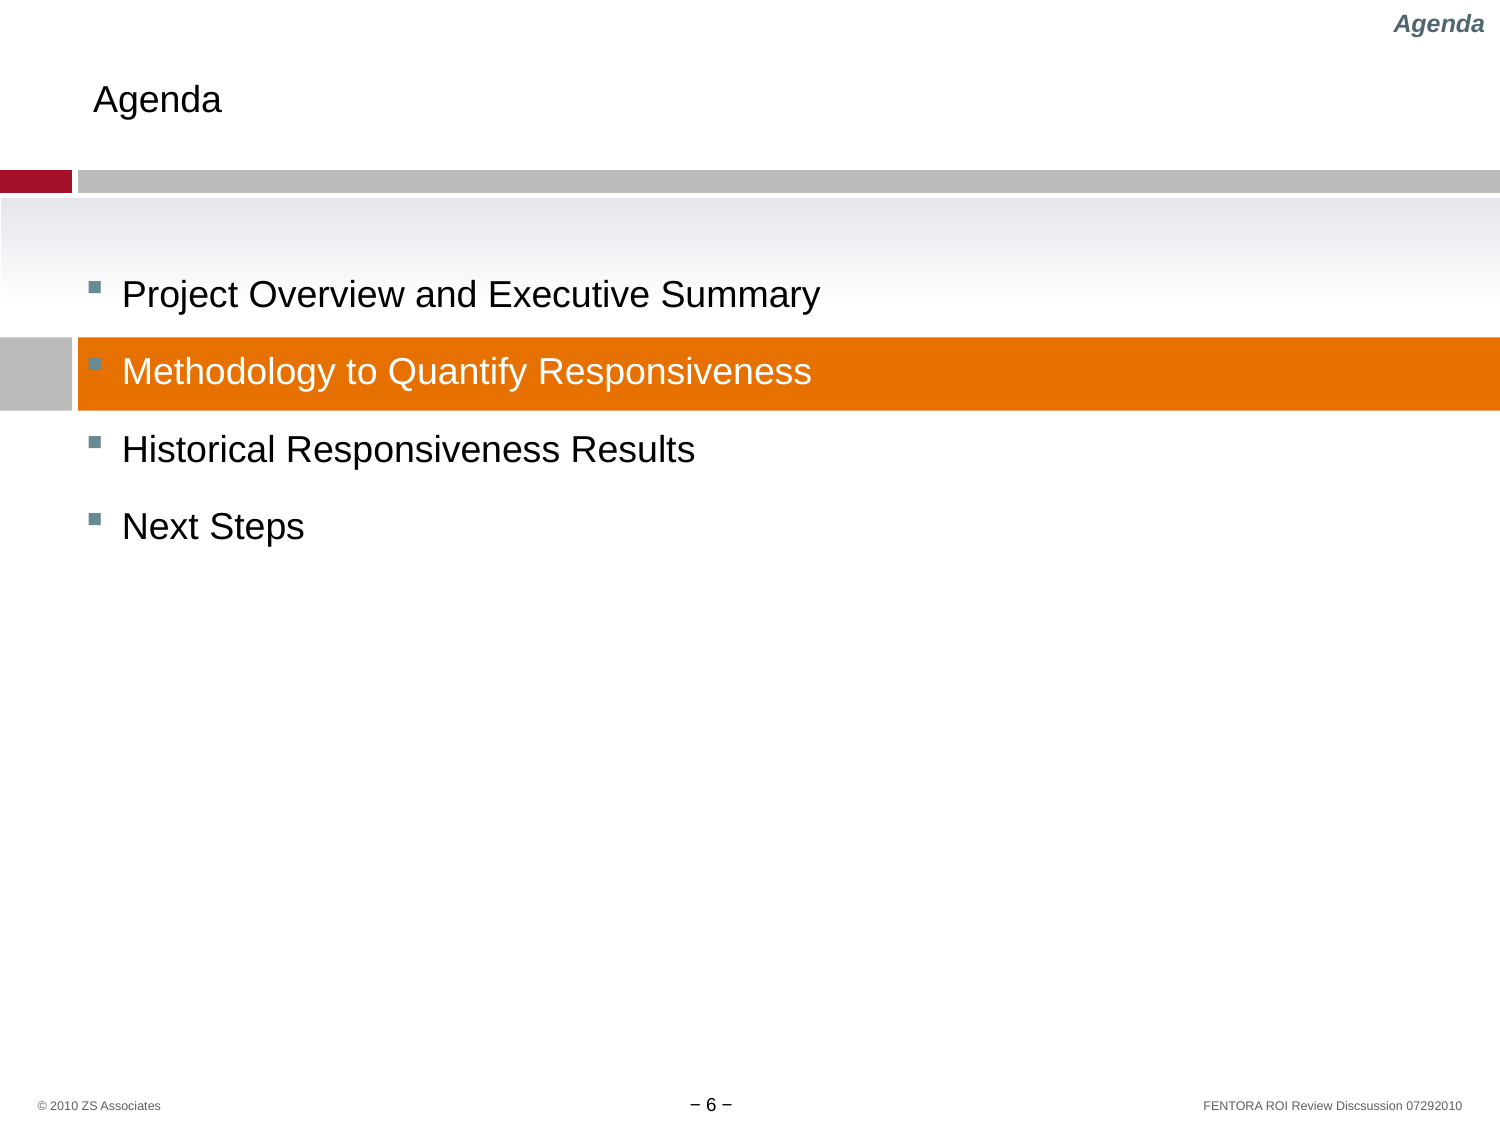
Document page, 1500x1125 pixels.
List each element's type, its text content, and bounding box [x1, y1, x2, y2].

list Project Overview and Executive Summary Methodology to Quantify Responsiveness Historical Responsiveness Results Next Steps [70, 262, 1428, 1006]
text_box [0, 337, 73, 411]
text_box [1428, 337, 1500, 411]
text_box Agenda [1162, 0, 1500, 46]
title Agenda [78, 68, 1437, 127]
